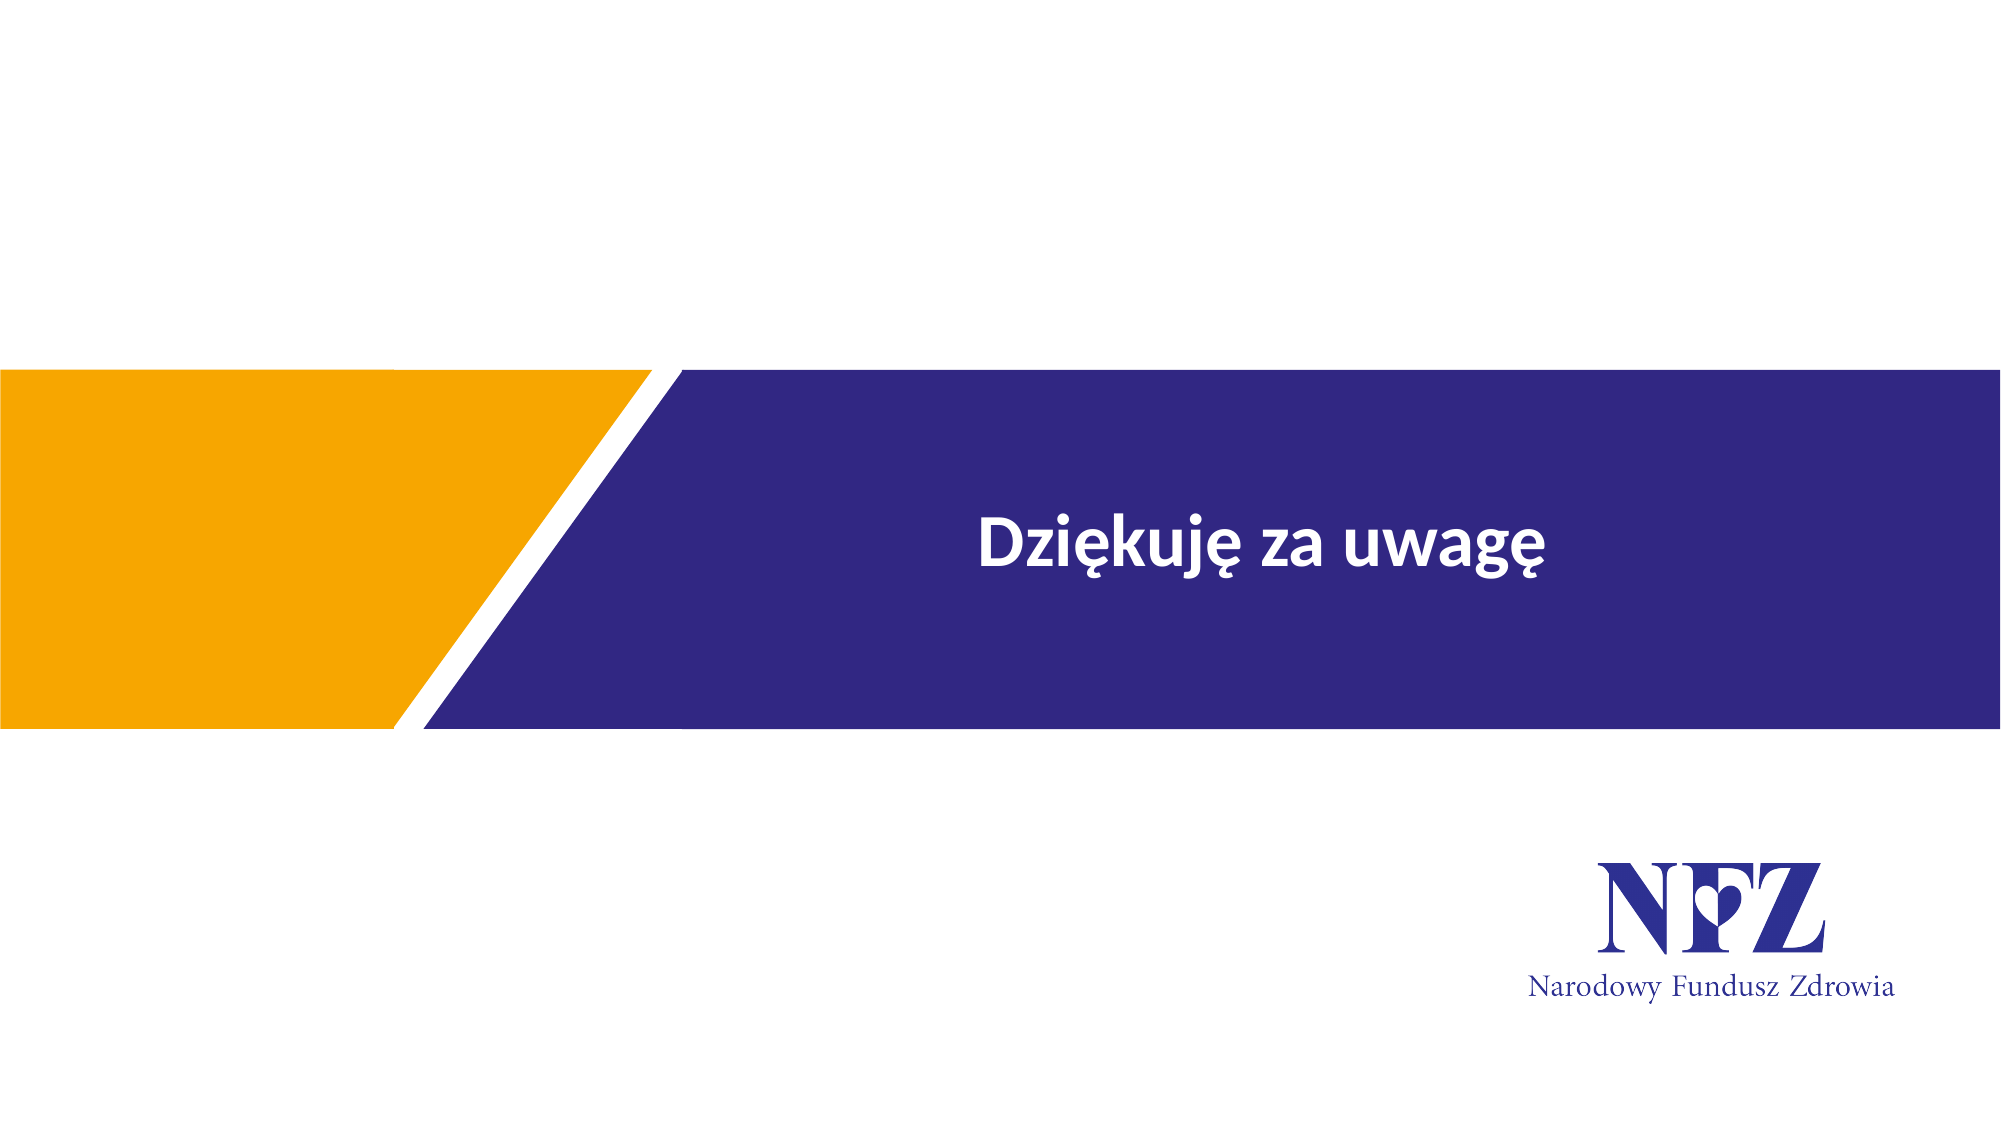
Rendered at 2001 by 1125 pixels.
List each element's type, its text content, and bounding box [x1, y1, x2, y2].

list Dziękuję za uwagę [751, 494, 1775, 704]
picture [1528, 863, 1895, 1004]
